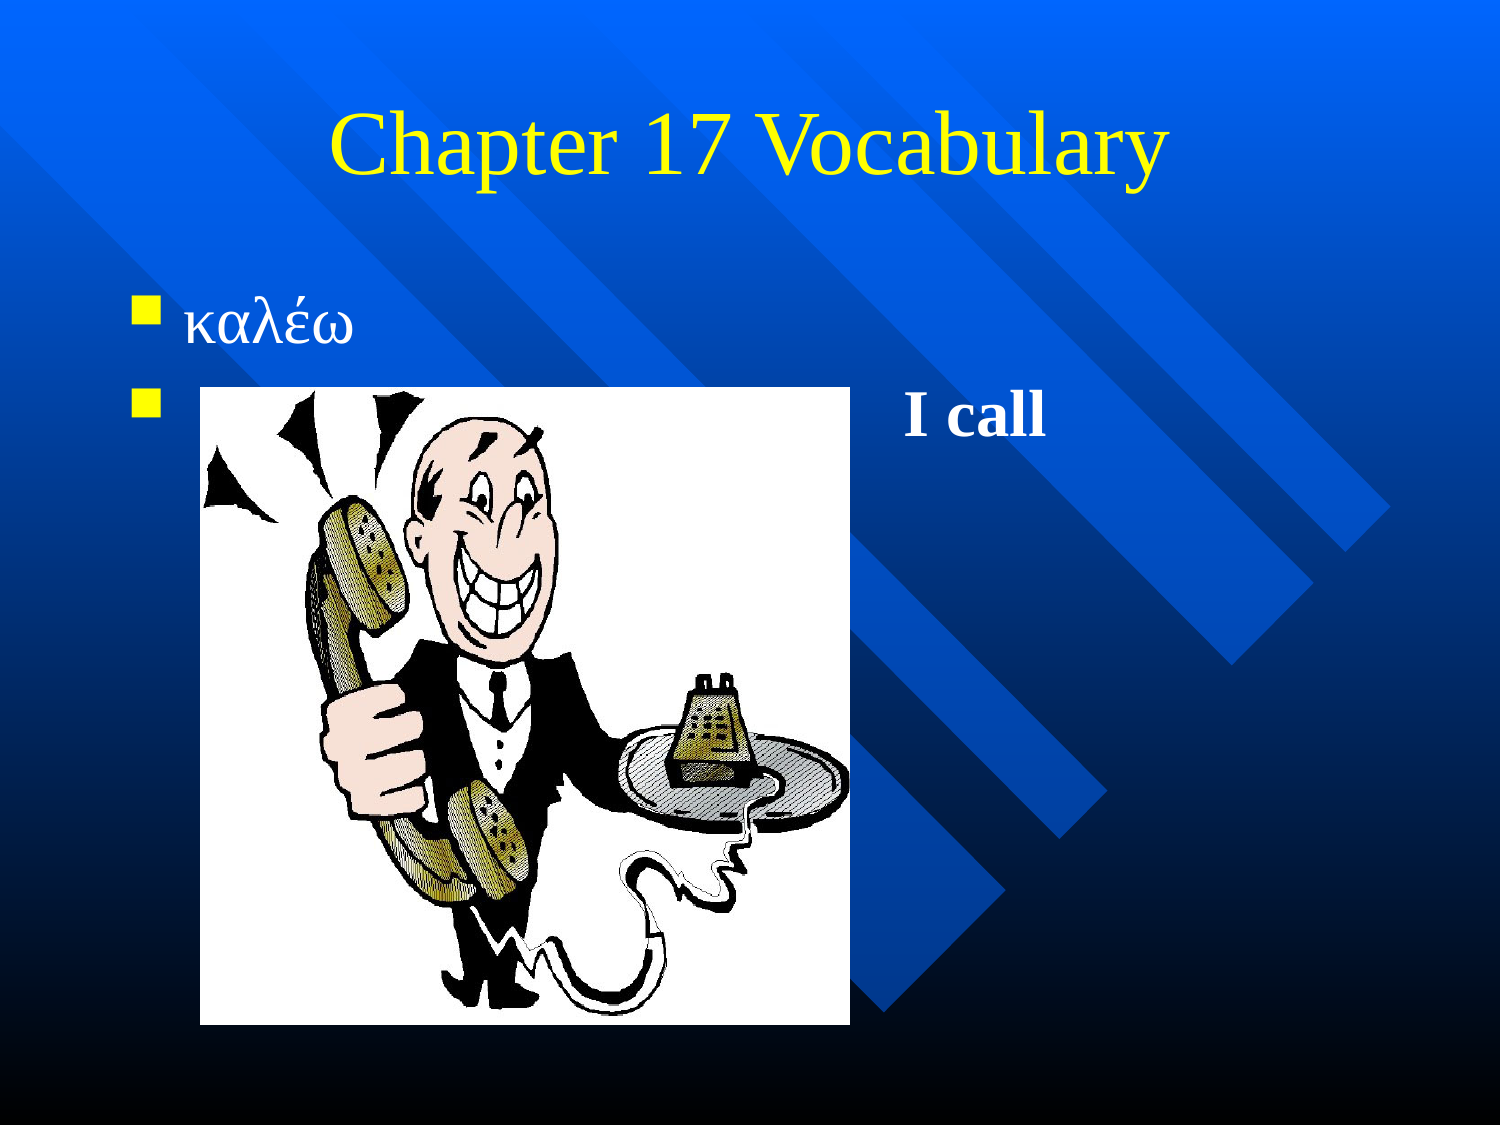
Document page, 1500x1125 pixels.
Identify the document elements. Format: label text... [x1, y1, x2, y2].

title Chapter 17 Vocabulary [112, 37, 1388, 238]
list καλέω I call [112, 269, 1388, 1000]
picture [199, 387, 851, 1026]
